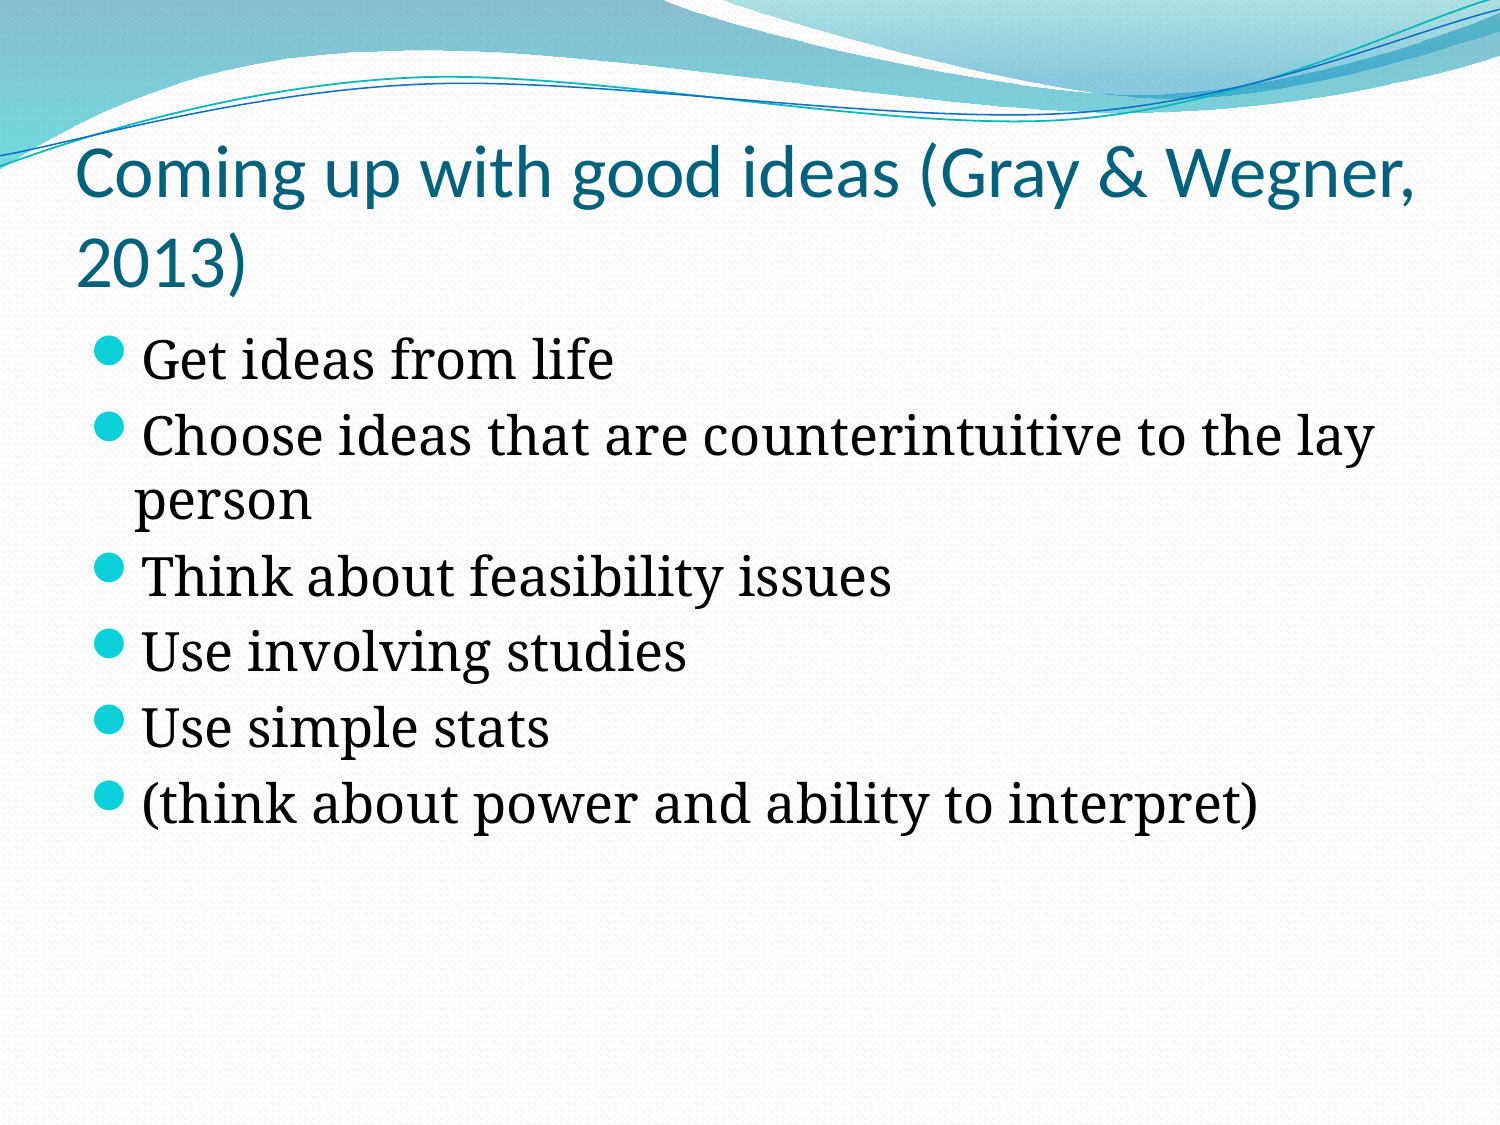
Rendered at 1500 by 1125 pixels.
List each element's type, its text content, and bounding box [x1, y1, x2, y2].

list Get ideas from life Choose ideas that are counterintuitive to the lay person Think about feasibility issues Use involving studies Use simple stats (think about power and ability to interpret) [75, 317, 1425, 1038]
title Coming up with good ideas (Gray & Wegner, 2013) [75, 115, 1425, 303]
